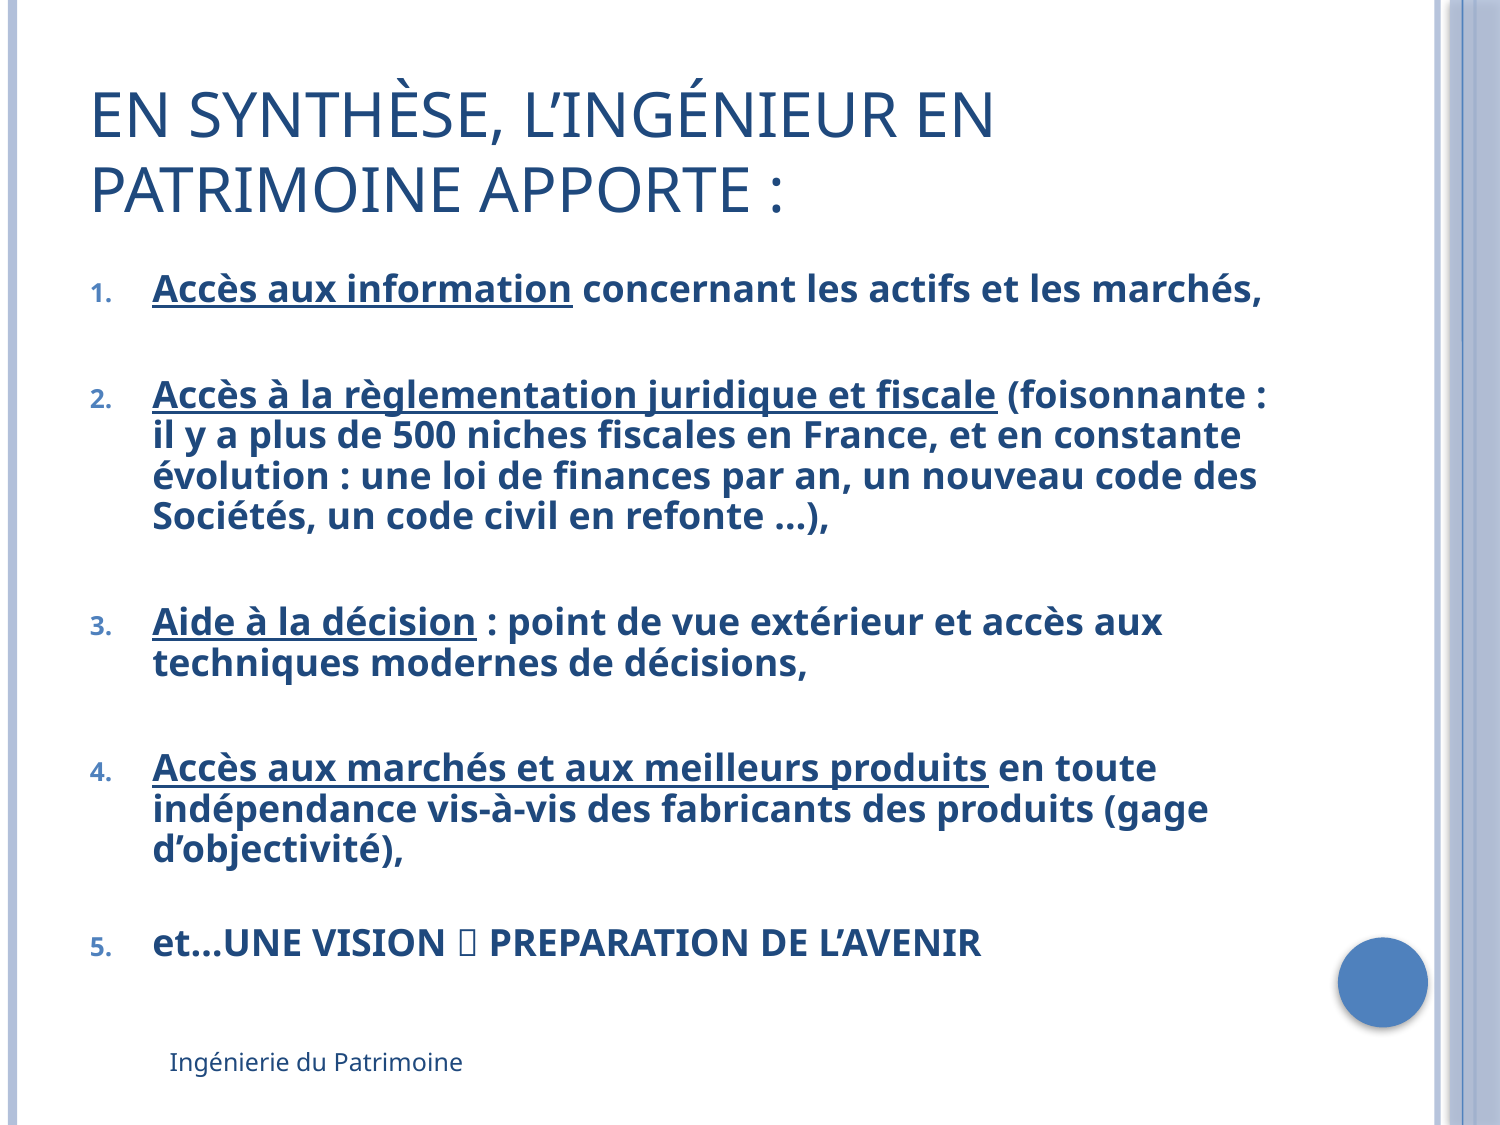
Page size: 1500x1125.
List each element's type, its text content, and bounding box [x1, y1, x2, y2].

list Accès aux information concernant les actifs et les marchés, Accès à la règlementation juridique et fiscale (foisonnante : il y a plus de 500 niches fiscales en France, et en constante évolution : une loi de finances par an, un nouveau code des Sociétés, un code civil en refonte …), Aide à la décision : point de vue extérieur et accès aux techniques modernes de décisions, Accès aux marchés et aux meilleurs produits en toute indépendance vis-à-vis des fabricants des produits (gage d’objectivité), et…UNE VISION  PREPARATION DE L’AVENIR [75, 262, 1300, 1062]
slide_number Ingénierie du Patrimoine [88, 1062, 479, 1100]
title En synthèse, l’Ingénieur en Patrimoine apporte : [75, 45, 1300, 233]
slide_number Page 10 [1155, 1024, 1468, 1100]
